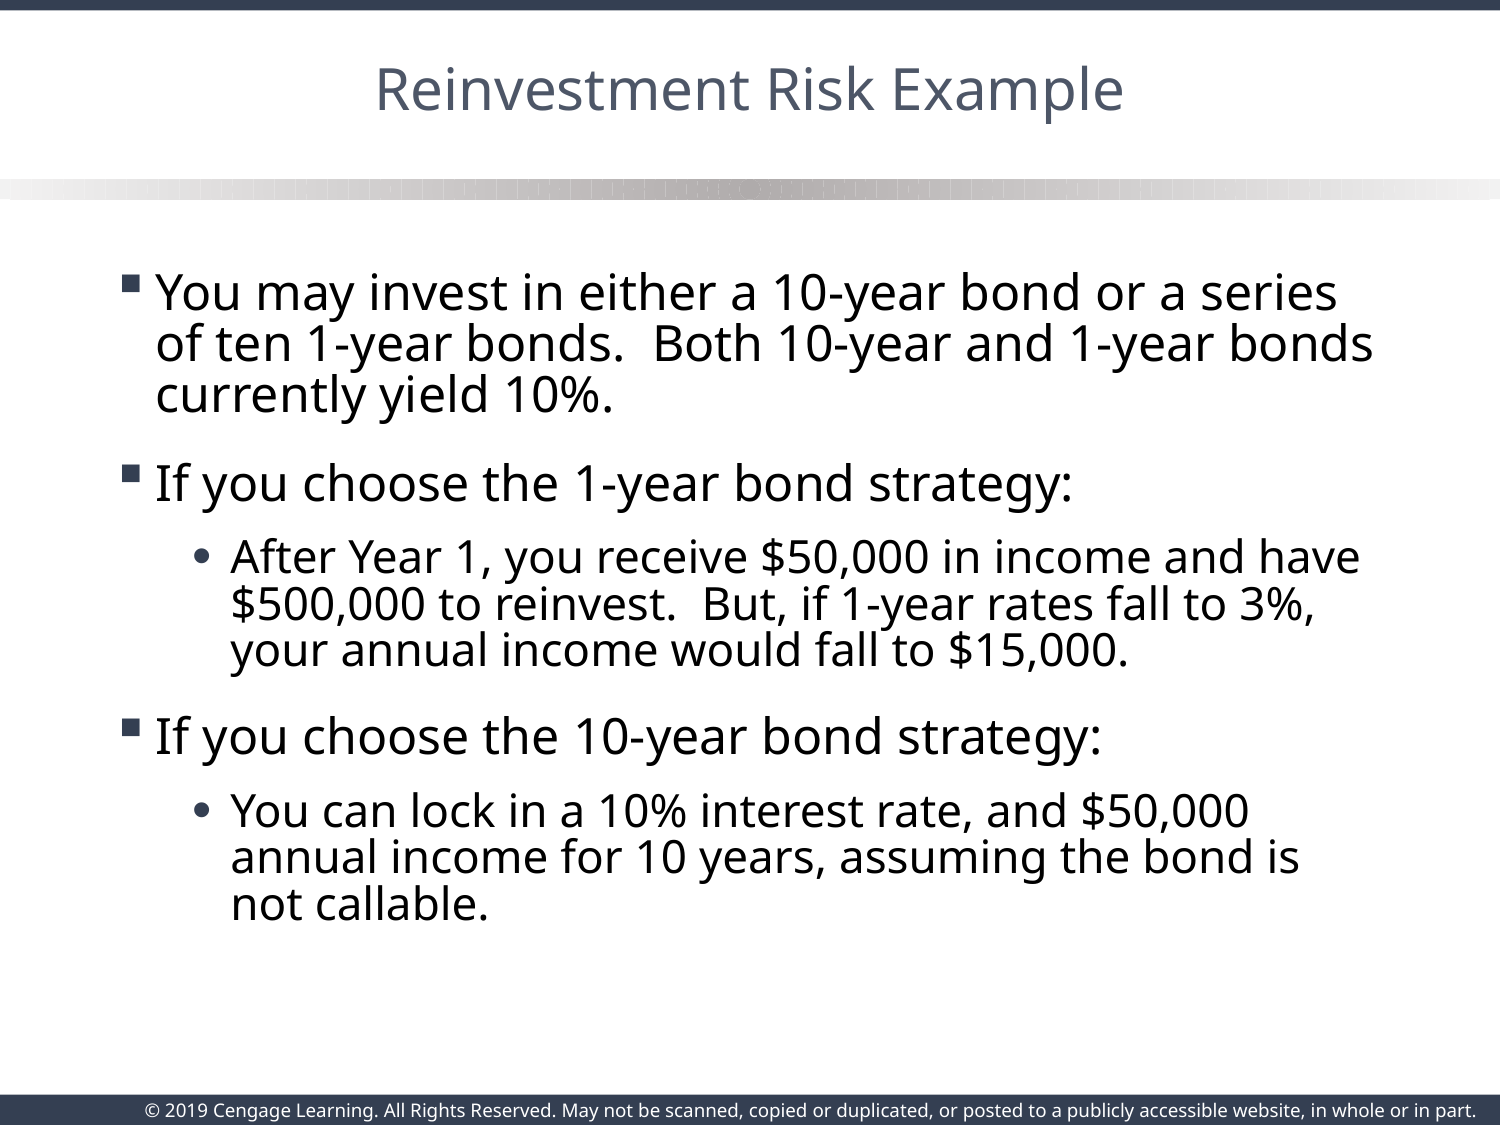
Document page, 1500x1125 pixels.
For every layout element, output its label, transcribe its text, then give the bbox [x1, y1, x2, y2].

title Reinvestment Risk Example [25, 36, 1475, 148]
list You may invest in either a 10-year bond or a series of ten 1-year bonds. Both 10-year and 1-year bonds currently yield 10%. If you choose the 1-year bond strategy: After Year 1, you receive $50,000 in income and have $500,000 to reinvest. But, if 1-year rates fall to 3%, your annual income would fall to $15,000. If you choose the 10-year bond strategy: You can lock in a 10% interest rate, and $50,000 annual income for 10 years, assuming the bond is not callable. [103, 262, 1397, 1014]
